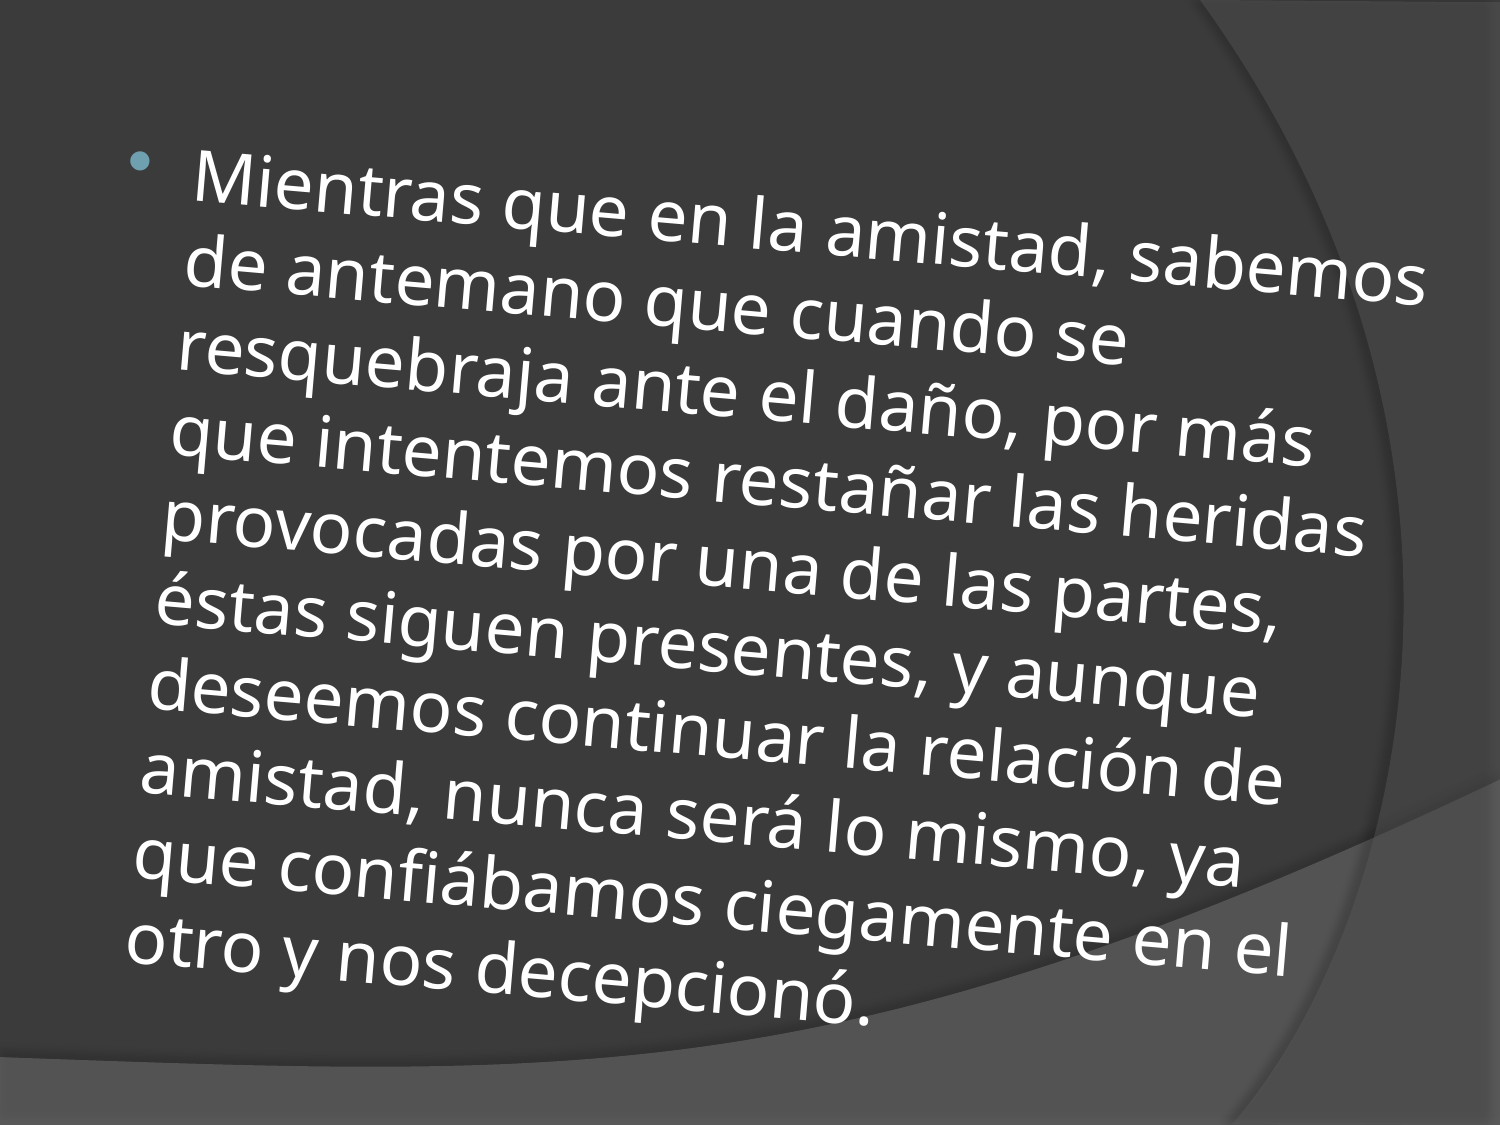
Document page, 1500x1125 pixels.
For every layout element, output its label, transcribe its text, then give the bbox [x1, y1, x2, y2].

list Mientras que en la amistad, sabemos de antemano que cuando se resquebraja ante el daño, por más que intentemos restañar las heridas provocadas por una de las partes, éstas siguen presentes, y aunque deseemos continuar la relación de amistad, nunca será lo mismo, ya que confiábamos ciegamente en el otro y nos decepcionó. [41, 115, 1459, 1062]
